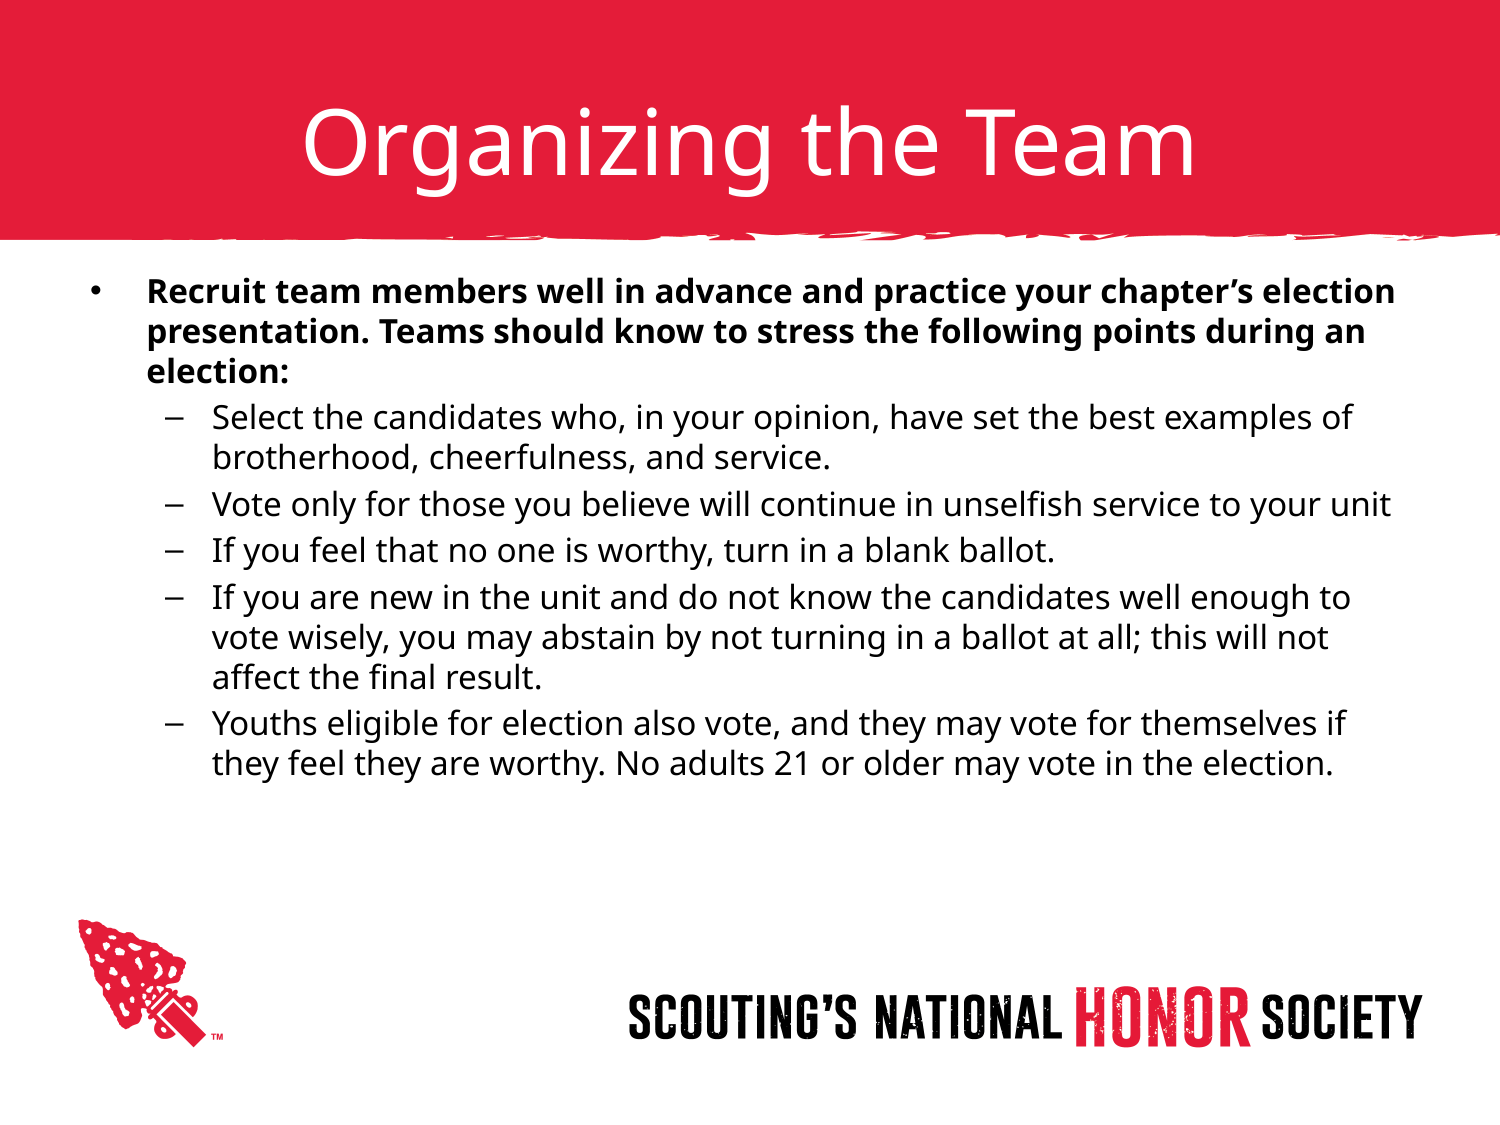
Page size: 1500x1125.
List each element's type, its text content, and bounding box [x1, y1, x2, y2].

list Recruit team members well in advance and practice your chapter’s election presentation. Teams should know to stress the following points during an election: Select the candidates who, in your opinion, have set the best examples of brotherhood, cheerfulness, and service. Vote only for those you believe will continue in unselfish service to your unit If you feel that no one is worthy, turn in a blank ballot. If you are new in the unit and do not know the candidates well enough to vote wisely, you may abstain by not turning in a ballot at all; this will not affect the final result. Youths eligible for election also vote, and they may vote for themselves if they feel they are worthy. No adults 21 or older may vote in the election. [75, 262, 1425, 1005]
picture [0, 0, 1500, 1125]
title Organizing the Team [75, 45, 1425, 233]
